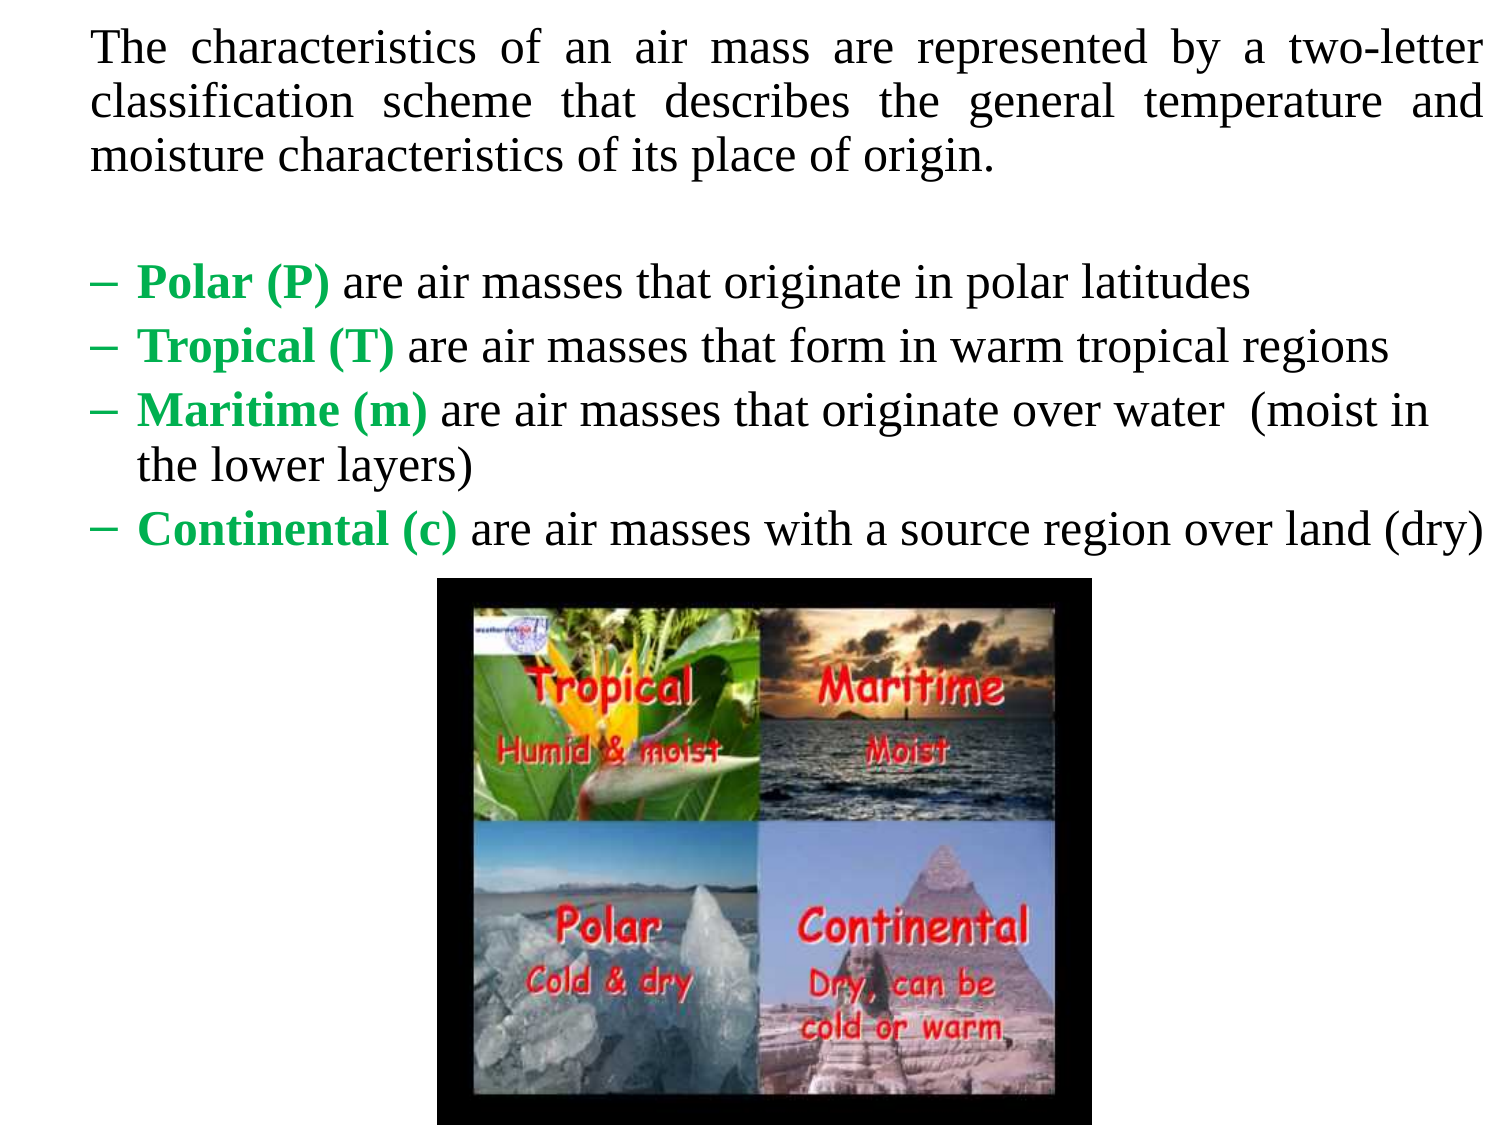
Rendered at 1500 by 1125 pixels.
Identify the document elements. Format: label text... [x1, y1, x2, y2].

picture [437, 577, 1092, 1125]
list The characteristics of an air mass are represented by a two-letter classification scheme that describes the general temperature and moisture characteristics of its place of origin. Polar (P) are air masses that originate in polar latitudes Tropical (T) are air masses that form in warm tropical regions Maritime (m) are air masses that originate over water (moist in the lower layers) Continental (c) are air masses with a source region over land (dry) [0, 12, 1500, 500]
